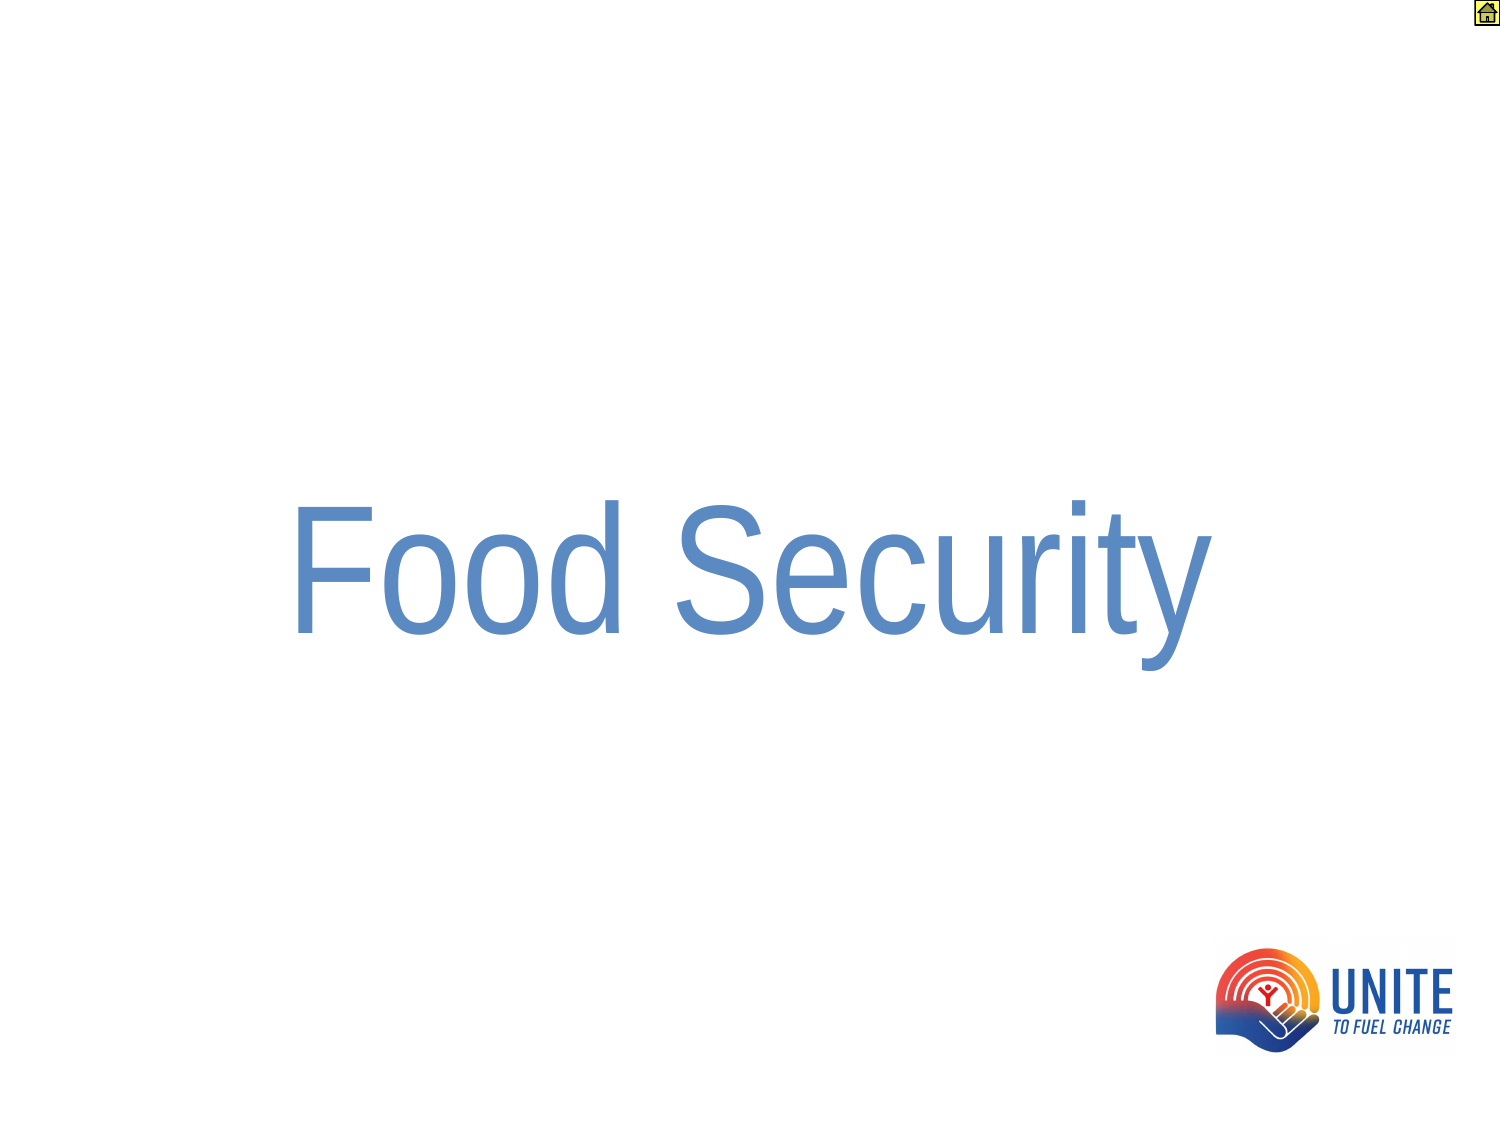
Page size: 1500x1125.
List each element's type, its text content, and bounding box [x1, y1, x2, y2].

picture [1212, 936, 1457, 1057]
text_box Food Security [262, 332, 1238, 788]
